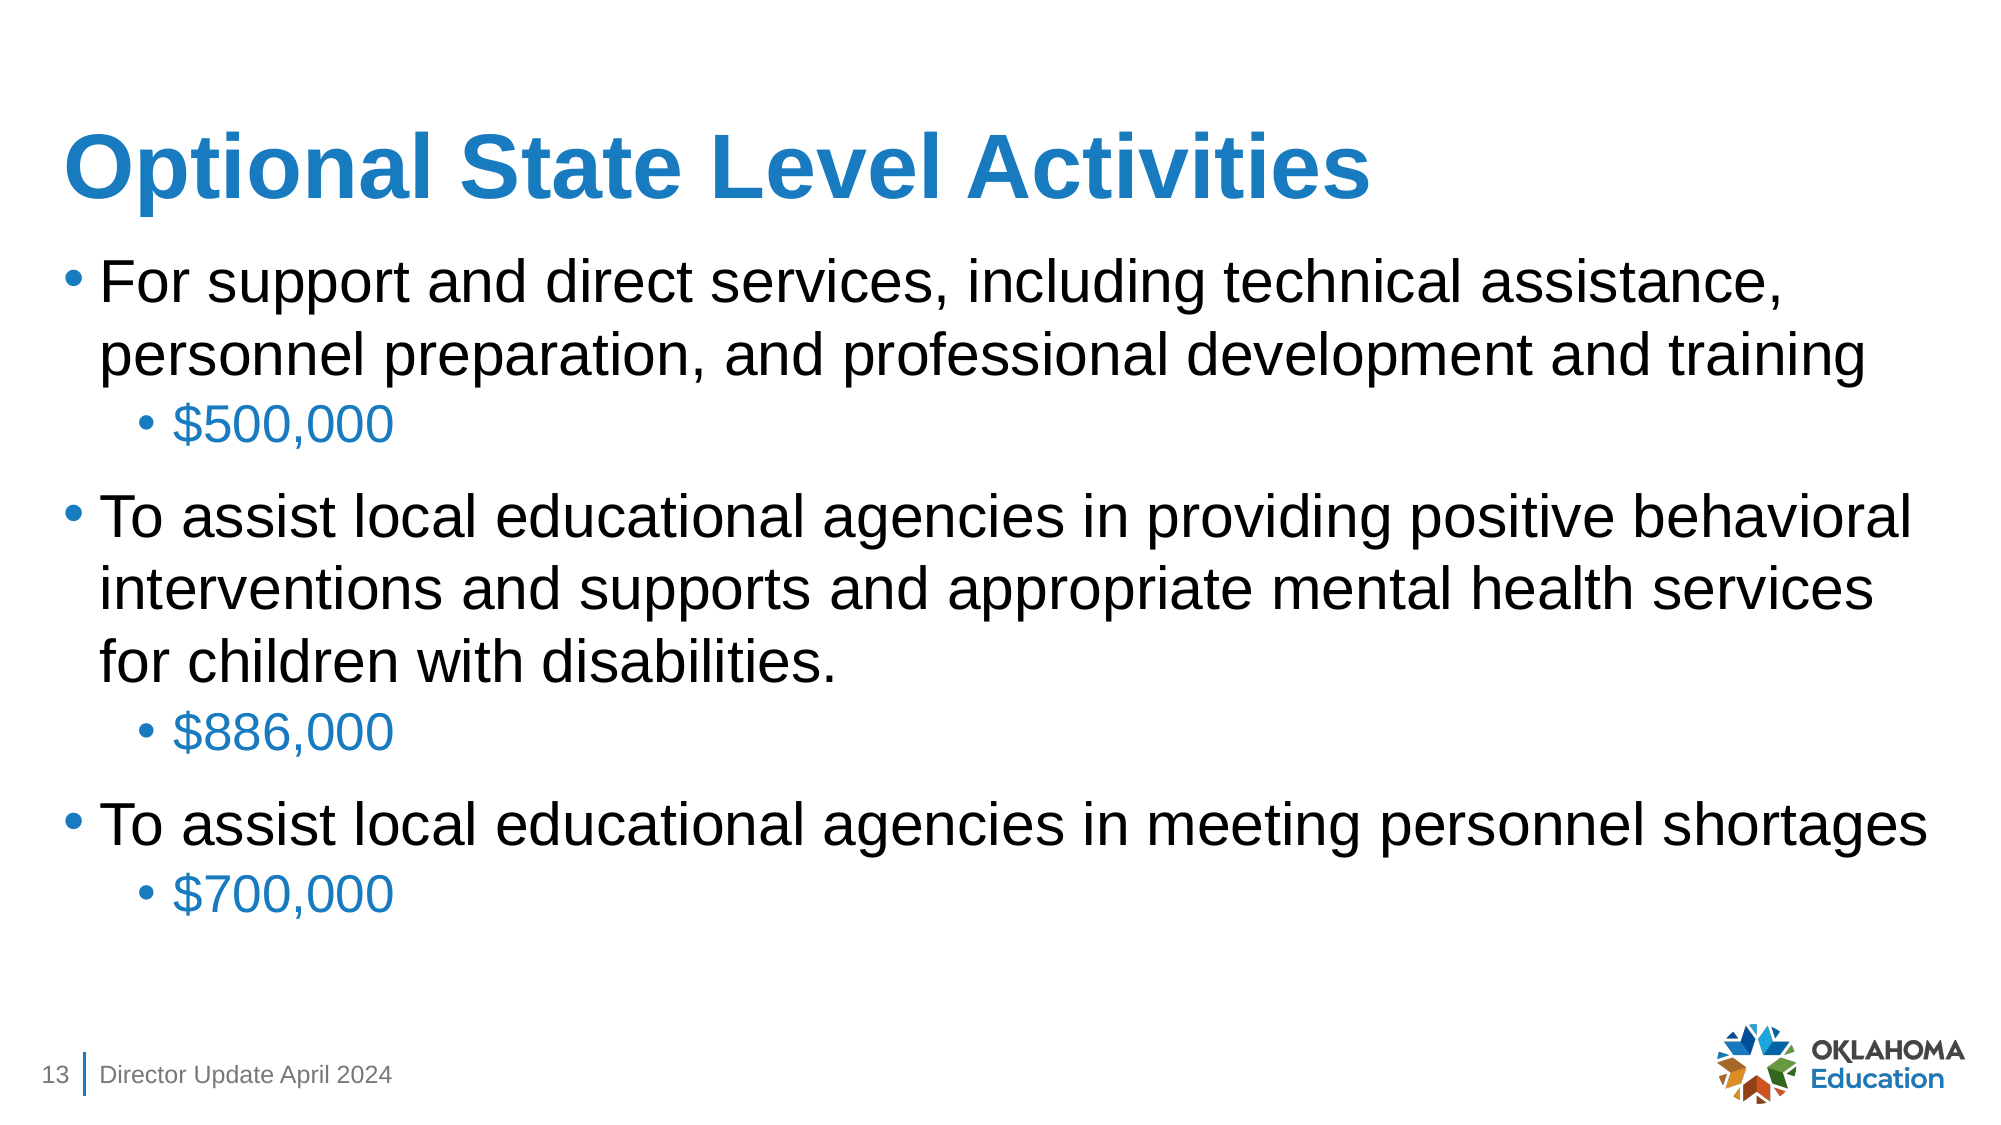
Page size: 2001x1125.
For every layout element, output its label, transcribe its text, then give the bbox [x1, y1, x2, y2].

list For support and direct services, including technical assistance, personnel preparation, and professional development and training $500,000 To assist local educational agencies in providing positive behavioral interventions and supports and appropriate mental health services for children with disabilities. $886,000 To assist local educational agencies in meeting personnel shortages $700,000 [48, 234, 1952, 1014]
footer Director Update April 2024 [85, 1043, 1063, 1104]
picture [1717, 1024, 1965, 1104]
title Optional State Level Activities [48, 59, 1952, 234]
slide_number 13 [0, 1043, 85, 1104]
